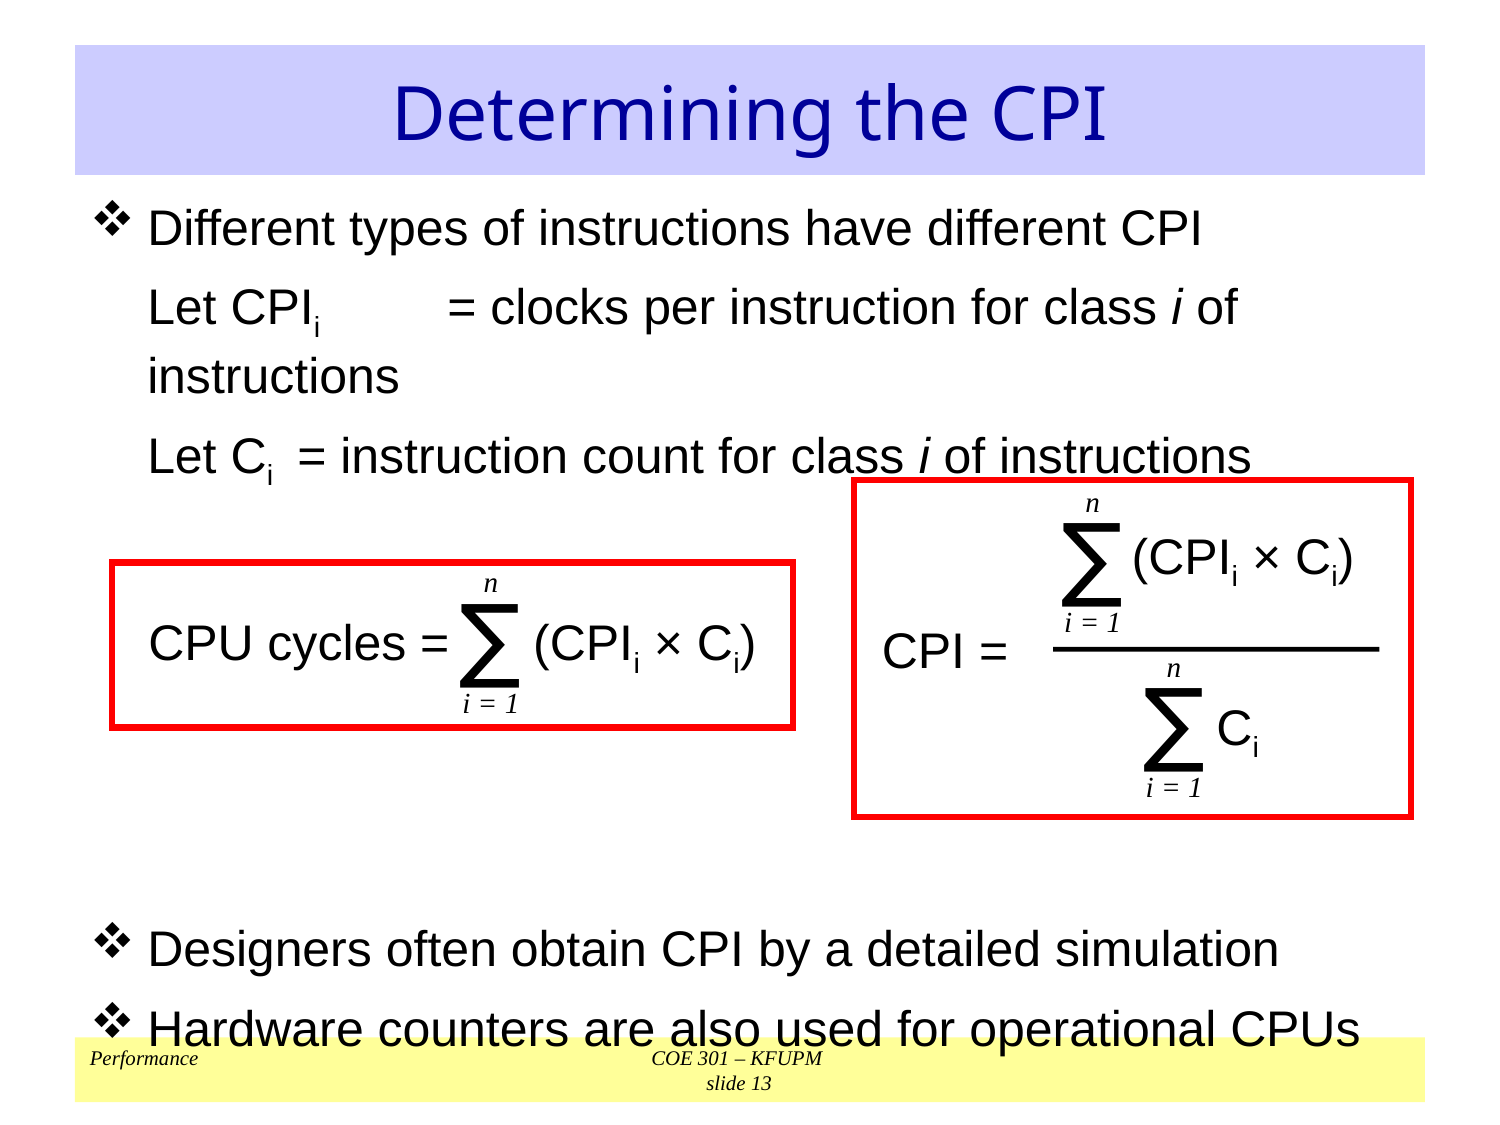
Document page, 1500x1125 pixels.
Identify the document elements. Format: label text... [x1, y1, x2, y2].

list Different types of instructions have different CPI Let CPIi = clocks per instruction for class i of instructions Let Ci = instruction count for class i of instructions Designers often obtain CPI by a detailed simulation Hardware counters are also used for operational CPUs [75, 187, 1425, 1032]
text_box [853, 479, 1412, 818]
title Determining the CPI [75, 45, 1425, 175]
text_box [112, 562, 793, 728]
